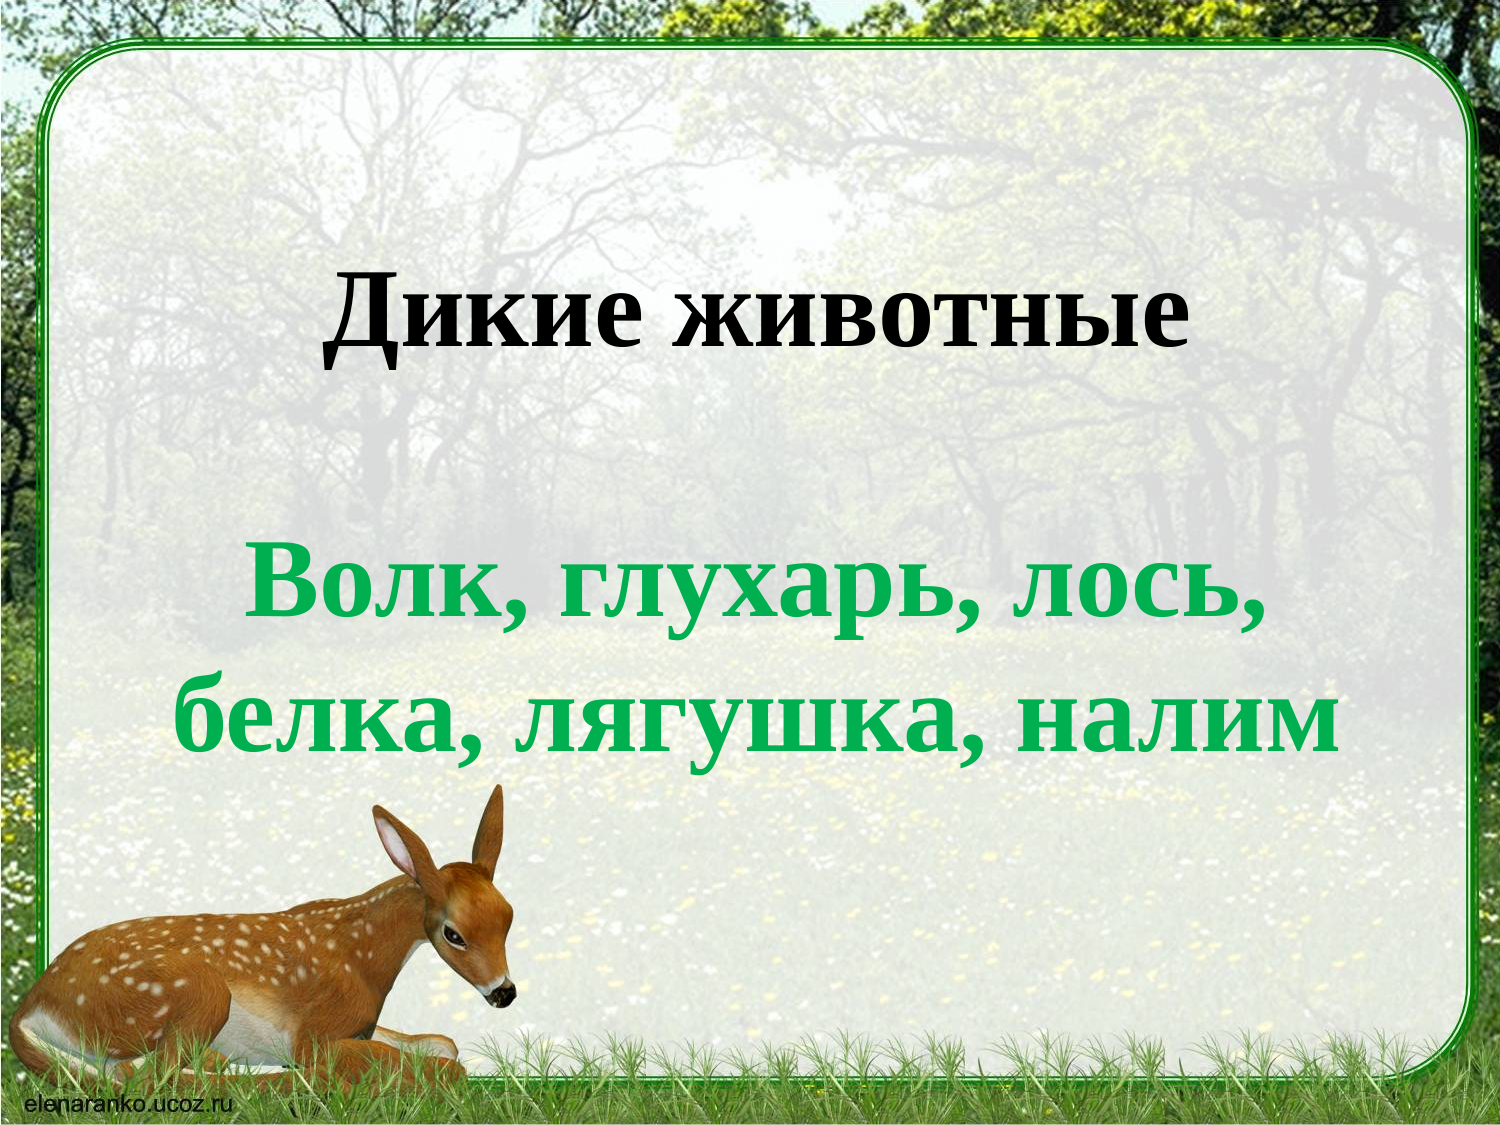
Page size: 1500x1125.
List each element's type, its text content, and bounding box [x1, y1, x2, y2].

title Дикие животные Волк, глухарь, лось, белка, лягушка, налим [82, 140, 1432, 329]
picture [0, 0, 1500, 1125]
